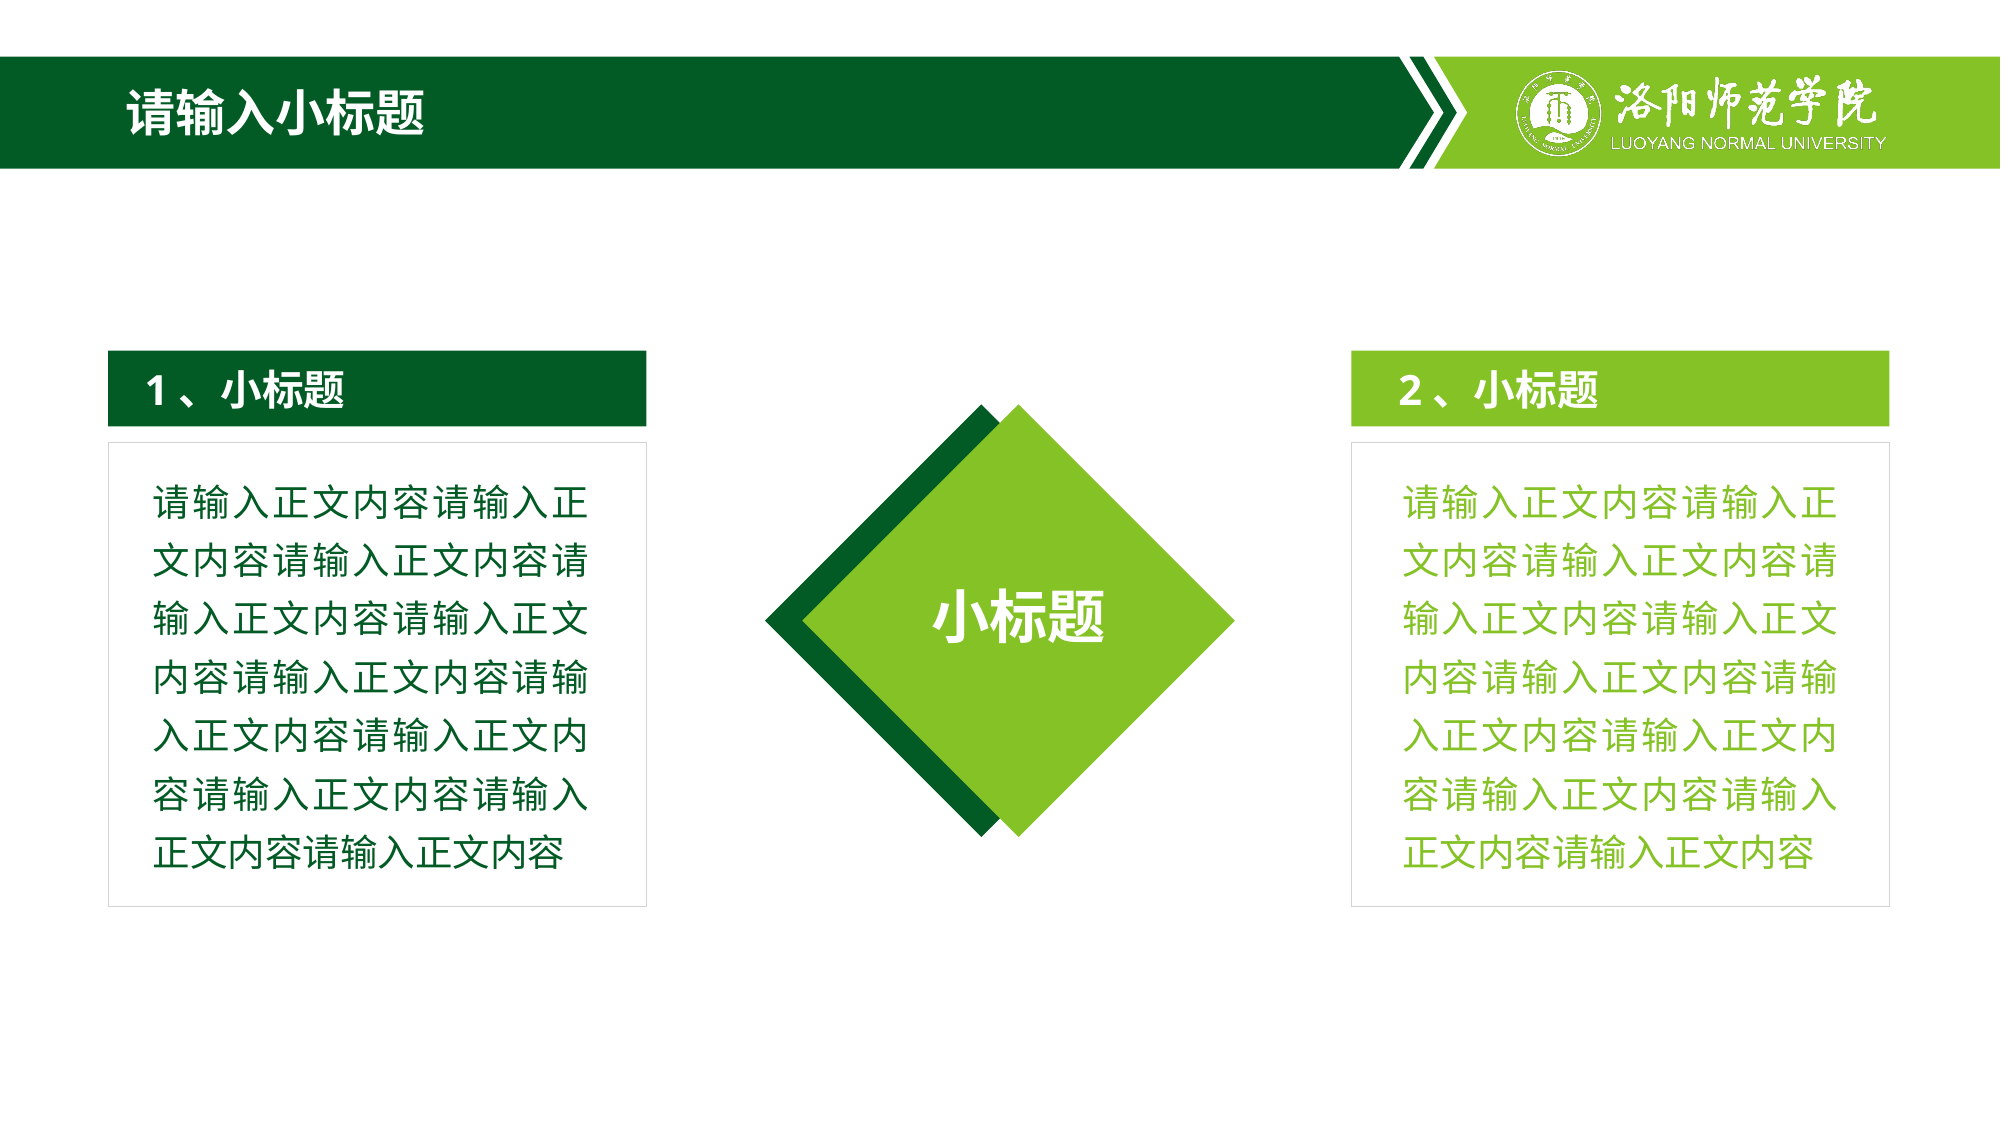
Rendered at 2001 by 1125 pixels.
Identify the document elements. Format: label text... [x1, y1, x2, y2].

text_box 2、小标题 [1350, 350, 1891, 427]
text_box 1、小标题 [107, 350, 647, 427]
title 请输入小标题 [110, 65, 1356, 165]
picture [1510, 65, 1890, 160]
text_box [765, 404, 1235, 838]
text_box [1351, 442, 1890, 907]
text_box 请输入正文内容请输入正文内容请输入正文内容请输入正文内容请输入正文内容请输入正文内容请输入正文内容请输入正文内容请输入正文内容请输入正文内容请输入正文内容 [1387, 457, 1854, 881]
text_box [108, 442, 647, 907]
text_box 请输入正文内容请输入正文内容请输入正文内容请输入正文内容请输入正文内容请输入正文内容请输入正文内容请输入正文内容请输入正文内容请输入正文内容请输入正文内容 [138, 457, 605, 881]
